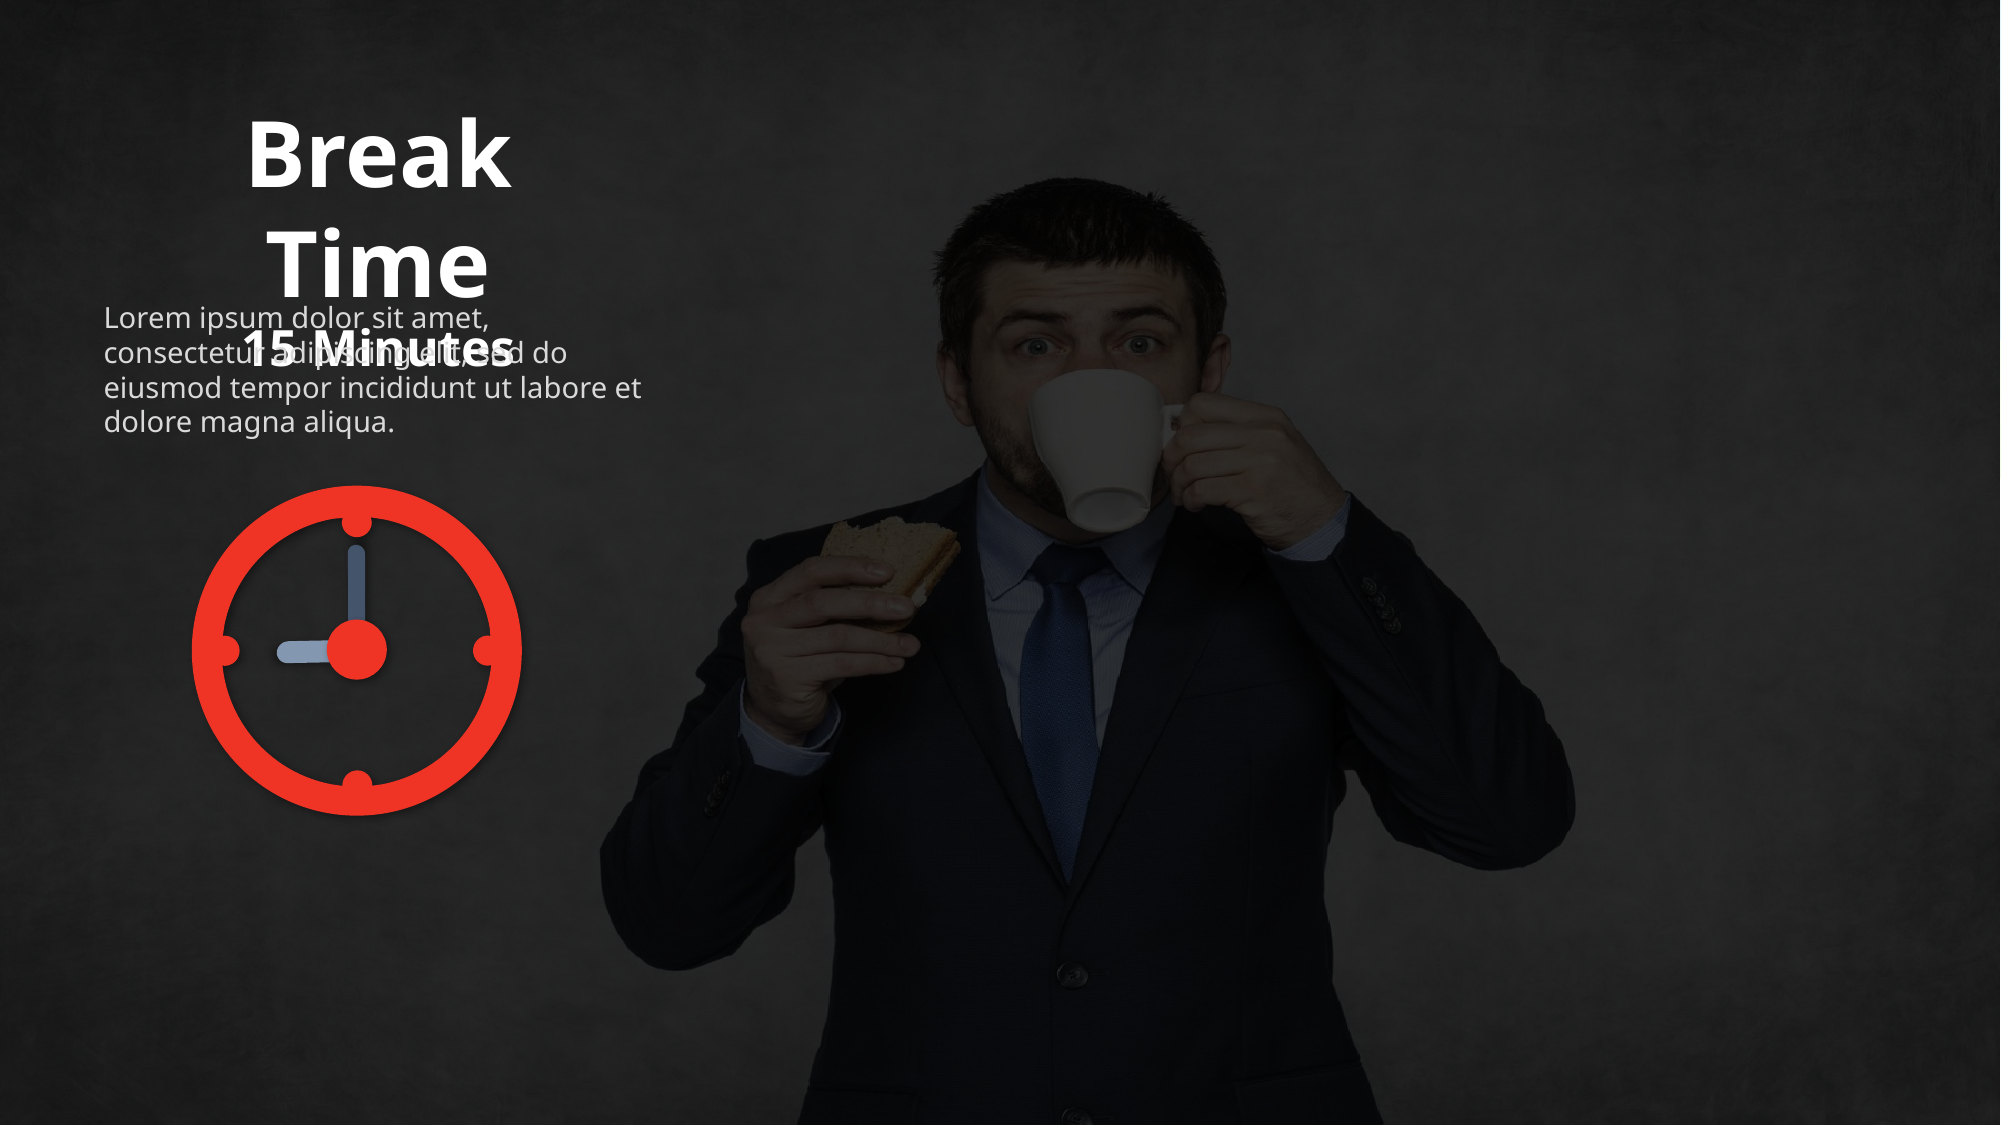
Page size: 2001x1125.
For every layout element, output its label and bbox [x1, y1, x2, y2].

text_box [190, 484, 523, 817]
text_box [88, 88, 659, 413]
text_box [278, 618, 446, 672]
text_box [0, 0, 2000, 1125]
text_box [306, 672, 395, 753]
text_box [306, 556, 395, 618]
